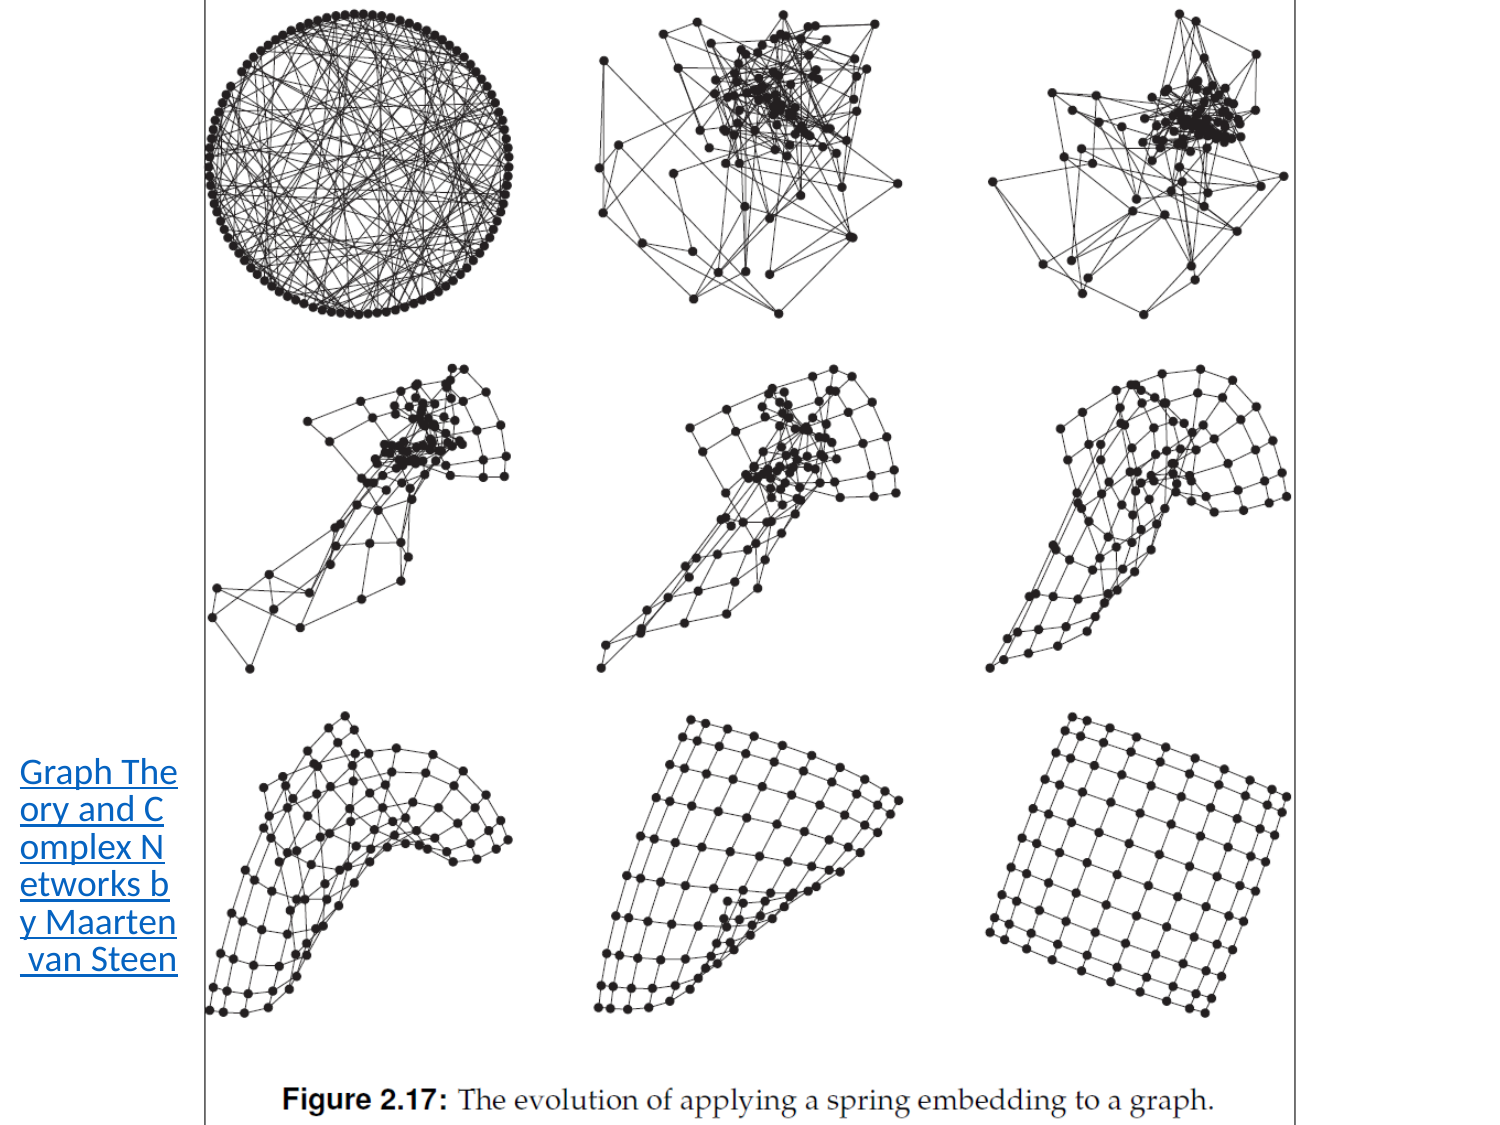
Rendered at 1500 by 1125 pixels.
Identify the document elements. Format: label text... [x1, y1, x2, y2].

picture [189, 0, 1311, 1125]
text_box Graph Theory and Complex Networks by Maarten van Steen [4, 739, 189, 800]
